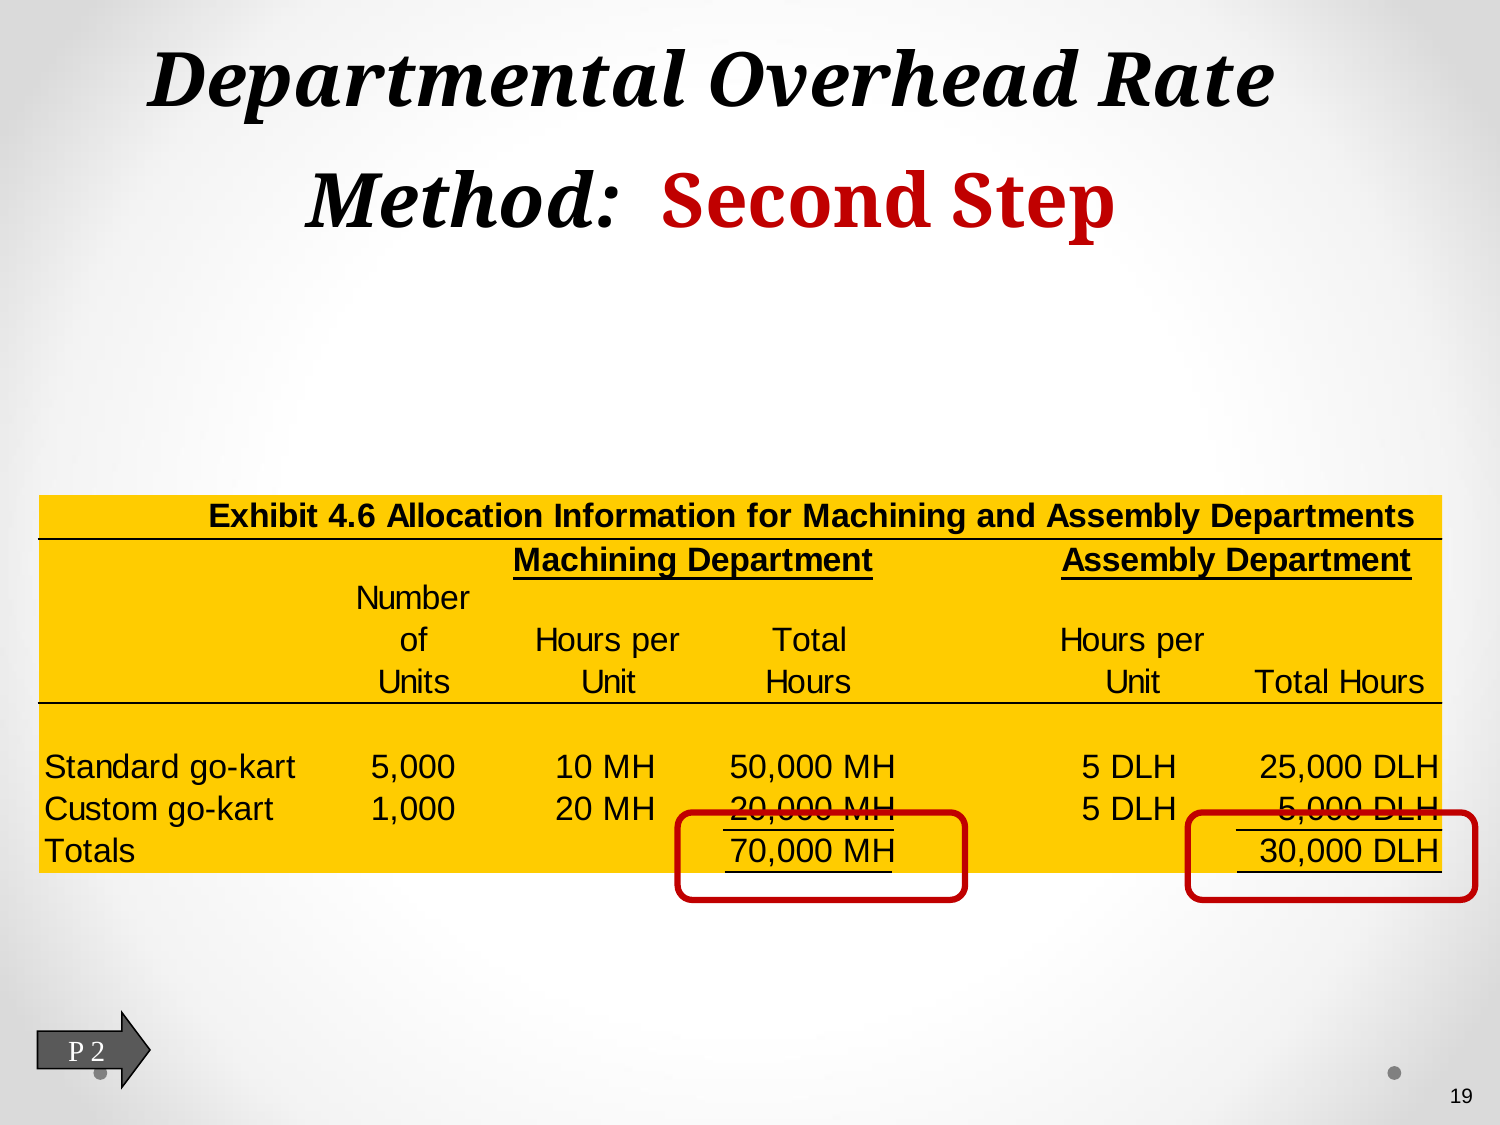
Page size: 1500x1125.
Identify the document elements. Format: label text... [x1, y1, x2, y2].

text_box 19 [1399, 1074, 1488, 1113]
text_box [1185, 810, 1478, 903]
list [37, 493, 1444, 875]
text_box P 2 [37, 1012, 151, 1088]
picture [0, 0, 1500, 1125]
text_box [675, 883, 968, 903]
title Departmental Overhead Rate Method: Second Step [125, 137, 1300, 250]
